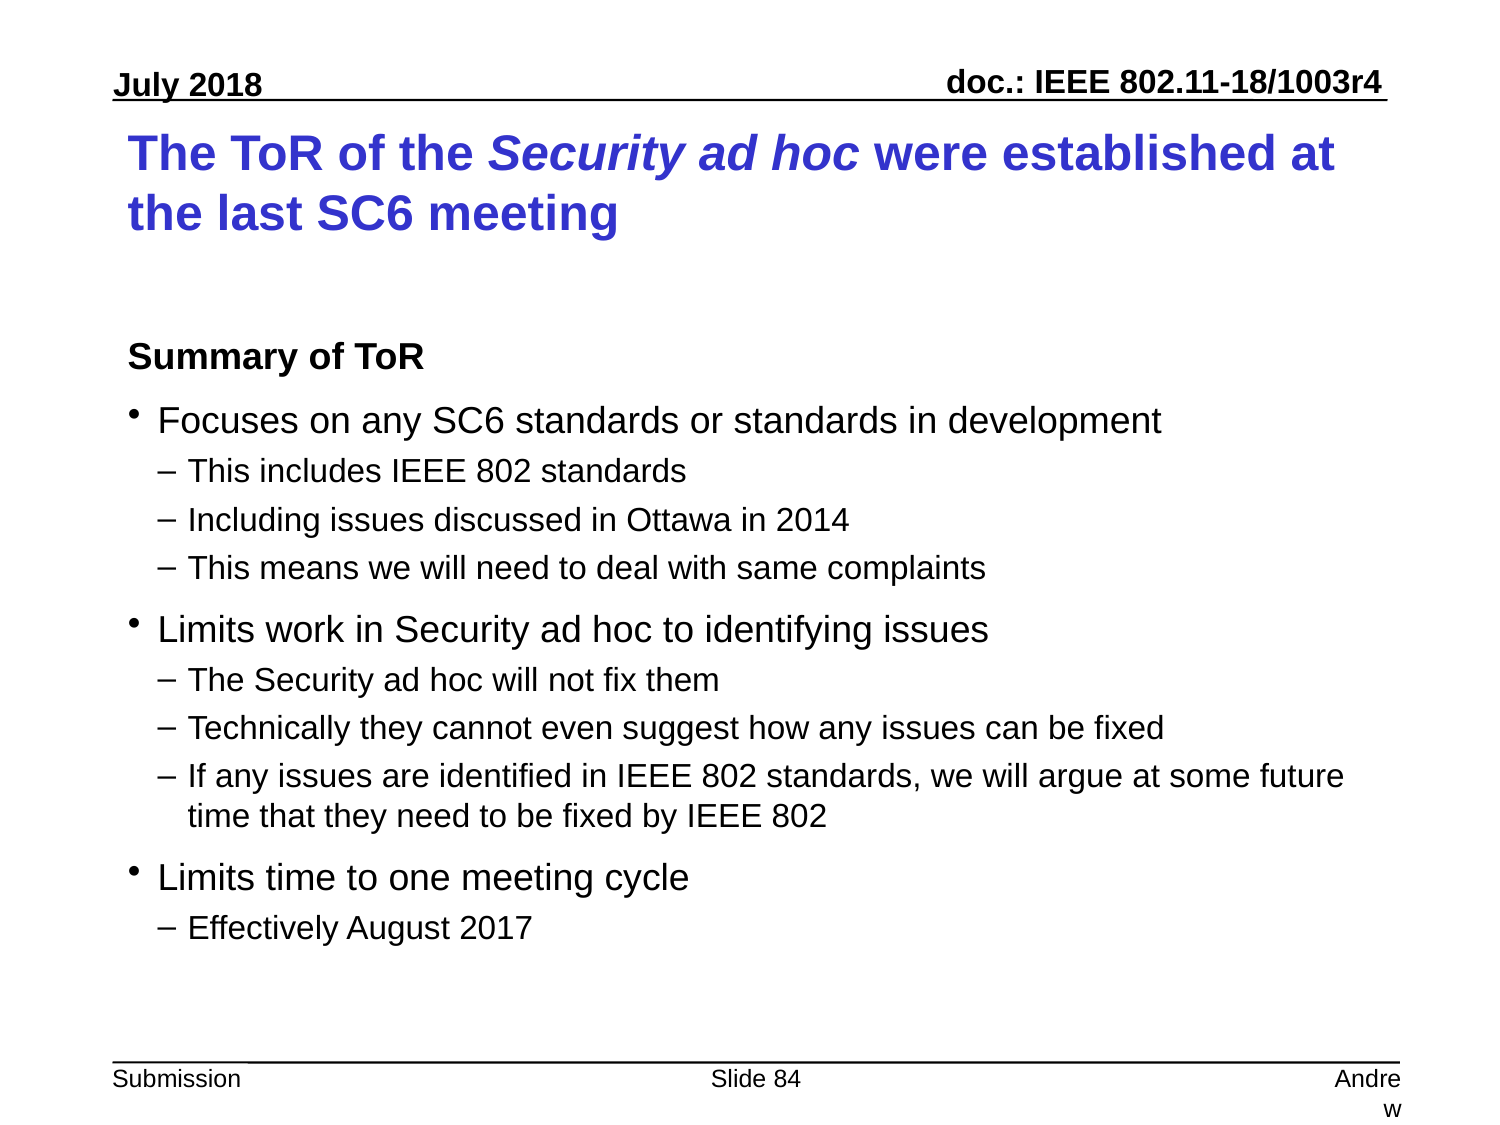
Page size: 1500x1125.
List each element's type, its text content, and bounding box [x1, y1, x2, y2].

title The ToR of the Security ad hoc were established at the last SC6 meeting [112, 112, 1388, 288]
list Summary of ToR Focuses on any SC6 standards or standards in development This includes IEEE 802 standards Including issues discussed in Ottawa in 2014 This means we will need to deal with same complaints Limits work in Security ad hoc to identifying issues The Security ad hoc will not fix them Technically they cannot even suggest how any issues can be fixed If any issues are identified in IEEE 802 standards, we will argue at some future time that they need to be fixed by IEEE 802 Limits time to one meeting cycle Effectively August 2017 [112, 324, 1388, 1000]
slide_number Slide 84 [709, 1061, 803, 1093]
footer Andrew Myles, Cisco [1320, 1061, 1402, 1093]
